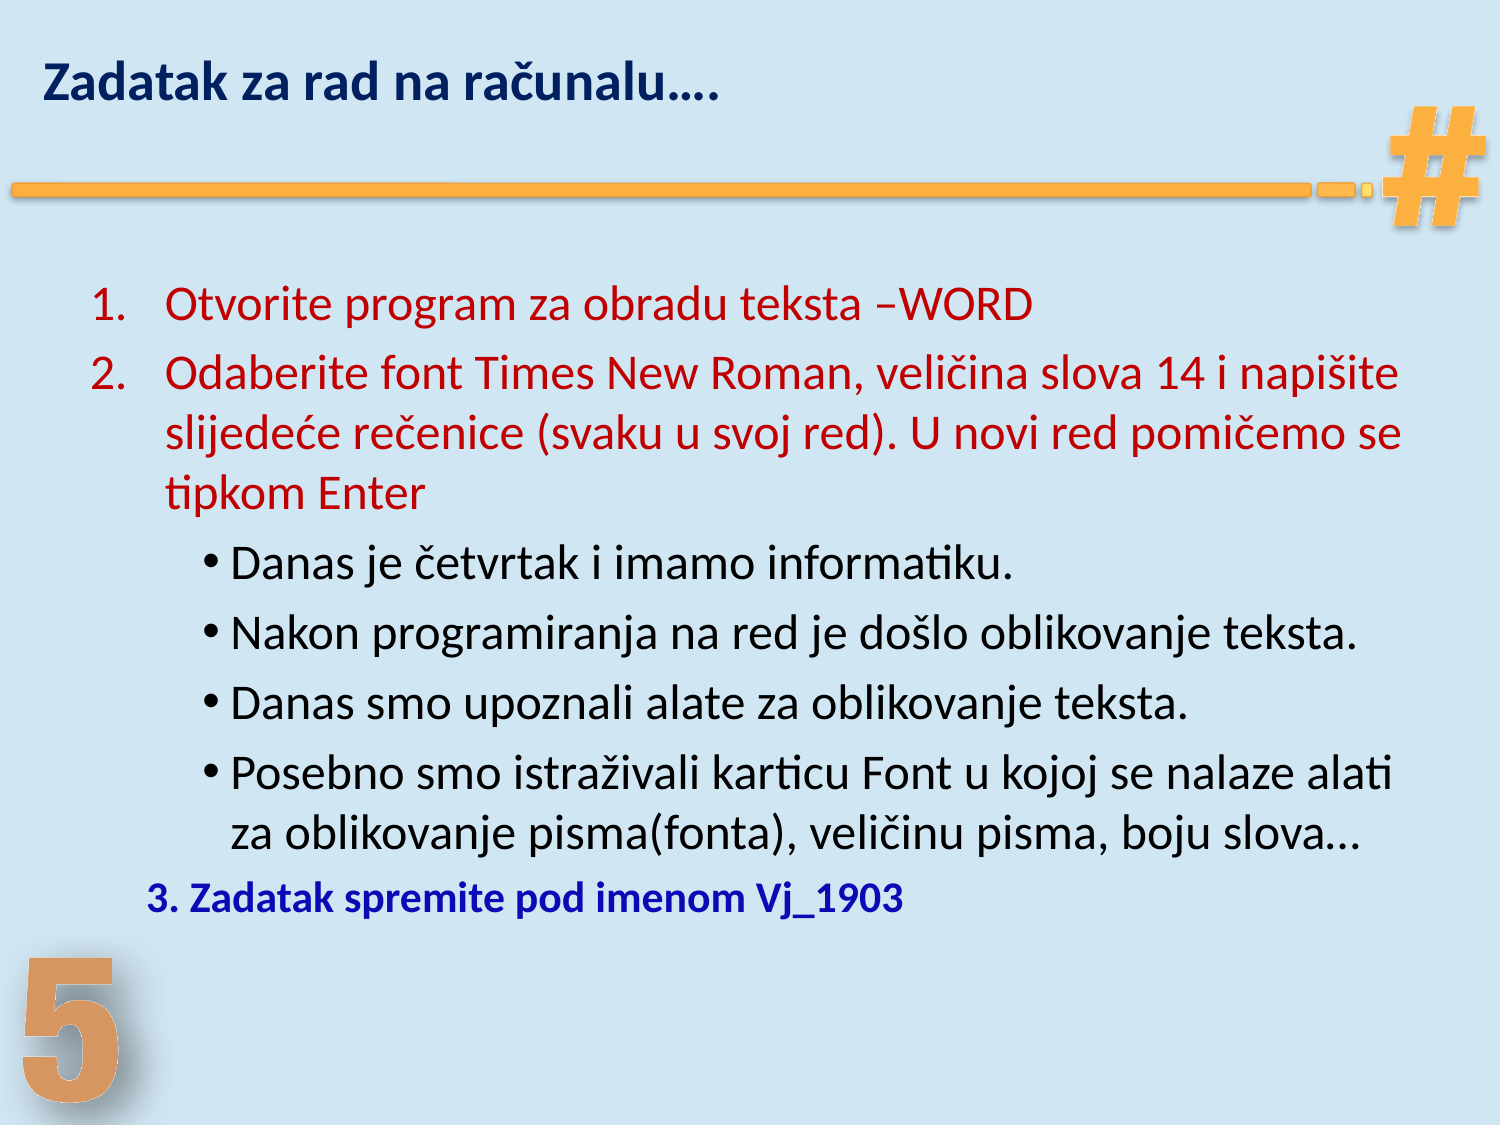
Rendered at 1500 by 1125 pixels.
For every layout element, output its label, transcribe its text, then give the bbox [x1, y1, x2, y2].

picture [1378, 99, 1492, 232]
title Zadatak za rad na računalu…. [28, 37, 1379, 189]
list Otvorite program za obradu teksta –WORD Odaberite font Times New Roman, veličina slova 14 i napišite slijedeće rečenice (svaku u svoj red). U novi red pomičemo se tipkom Enter Danas je četvrtak i imamo informatiku. Nakon programiranja na red je došlo oblikovanje teksta. Danas smo upoznali alate za oblikovanje teksta. Posebno smo istraživali karticu Font u kojoj se nalaze alati za oblikovanje pisma(fonta), veličinu pisma, boju slova… 3. Zadatak spremite pod imenom Vj_1903 [75, 262, 1425, 1005]
